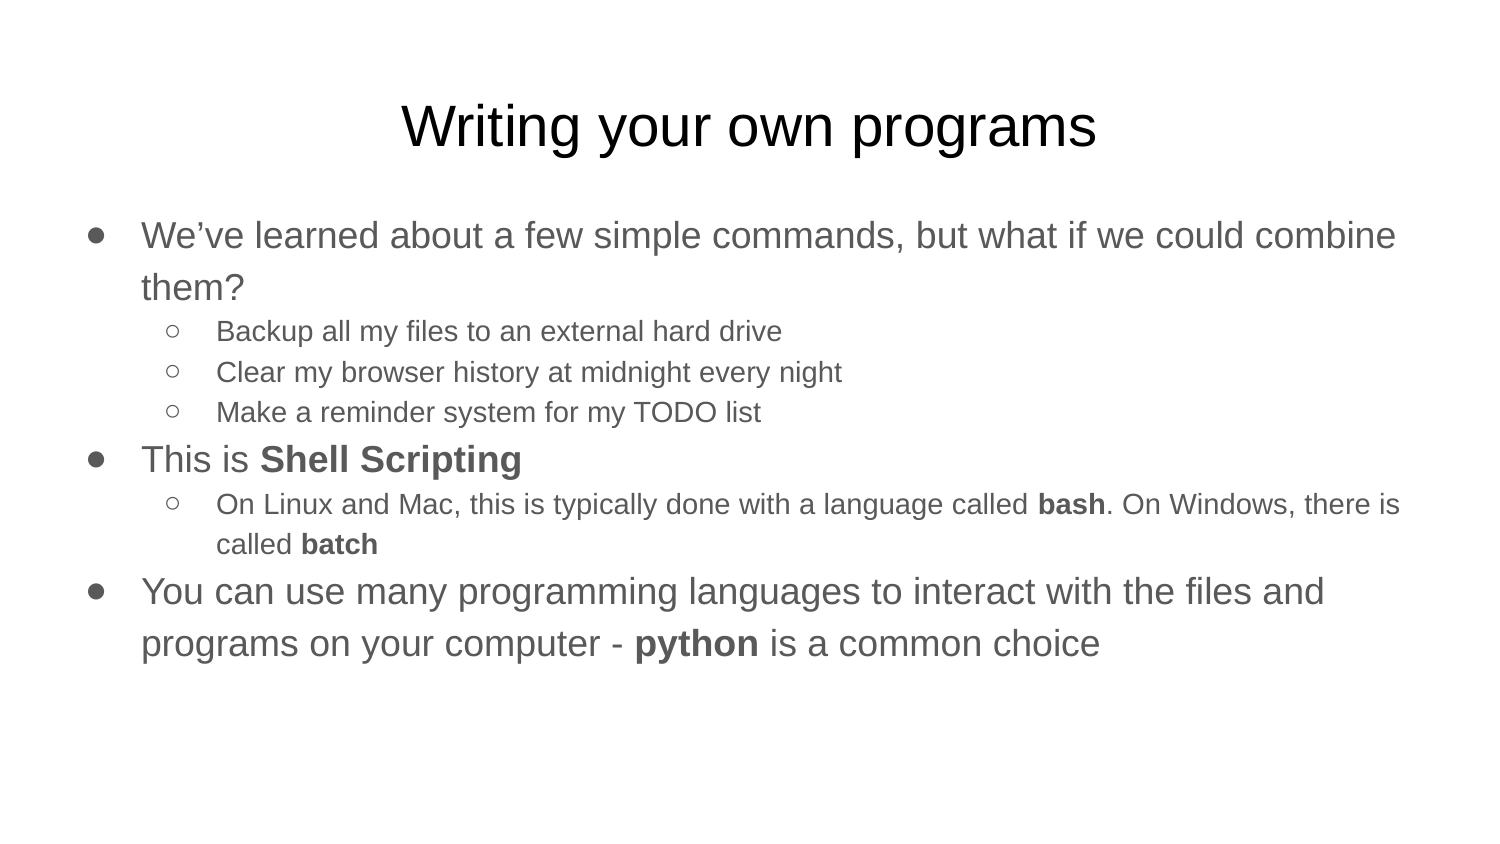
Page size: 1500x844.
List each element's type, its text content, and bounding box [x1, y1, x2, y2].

title Writing your own programs [51, 72, 1449, 167]
list We’ve learned about a few simple commands, but what if we could combine them? Backup all my files to an external hard drive Clear my browser history at midnight every night Make a reminder system for my TODO list This is Shell Scripting On Linux and Mac, this is typically done with a language called bash. On Windows, there is called batch You can use many programming languages to interact with the files and programs on your computer - python is a common choice [51, 189, 1449, 750]
